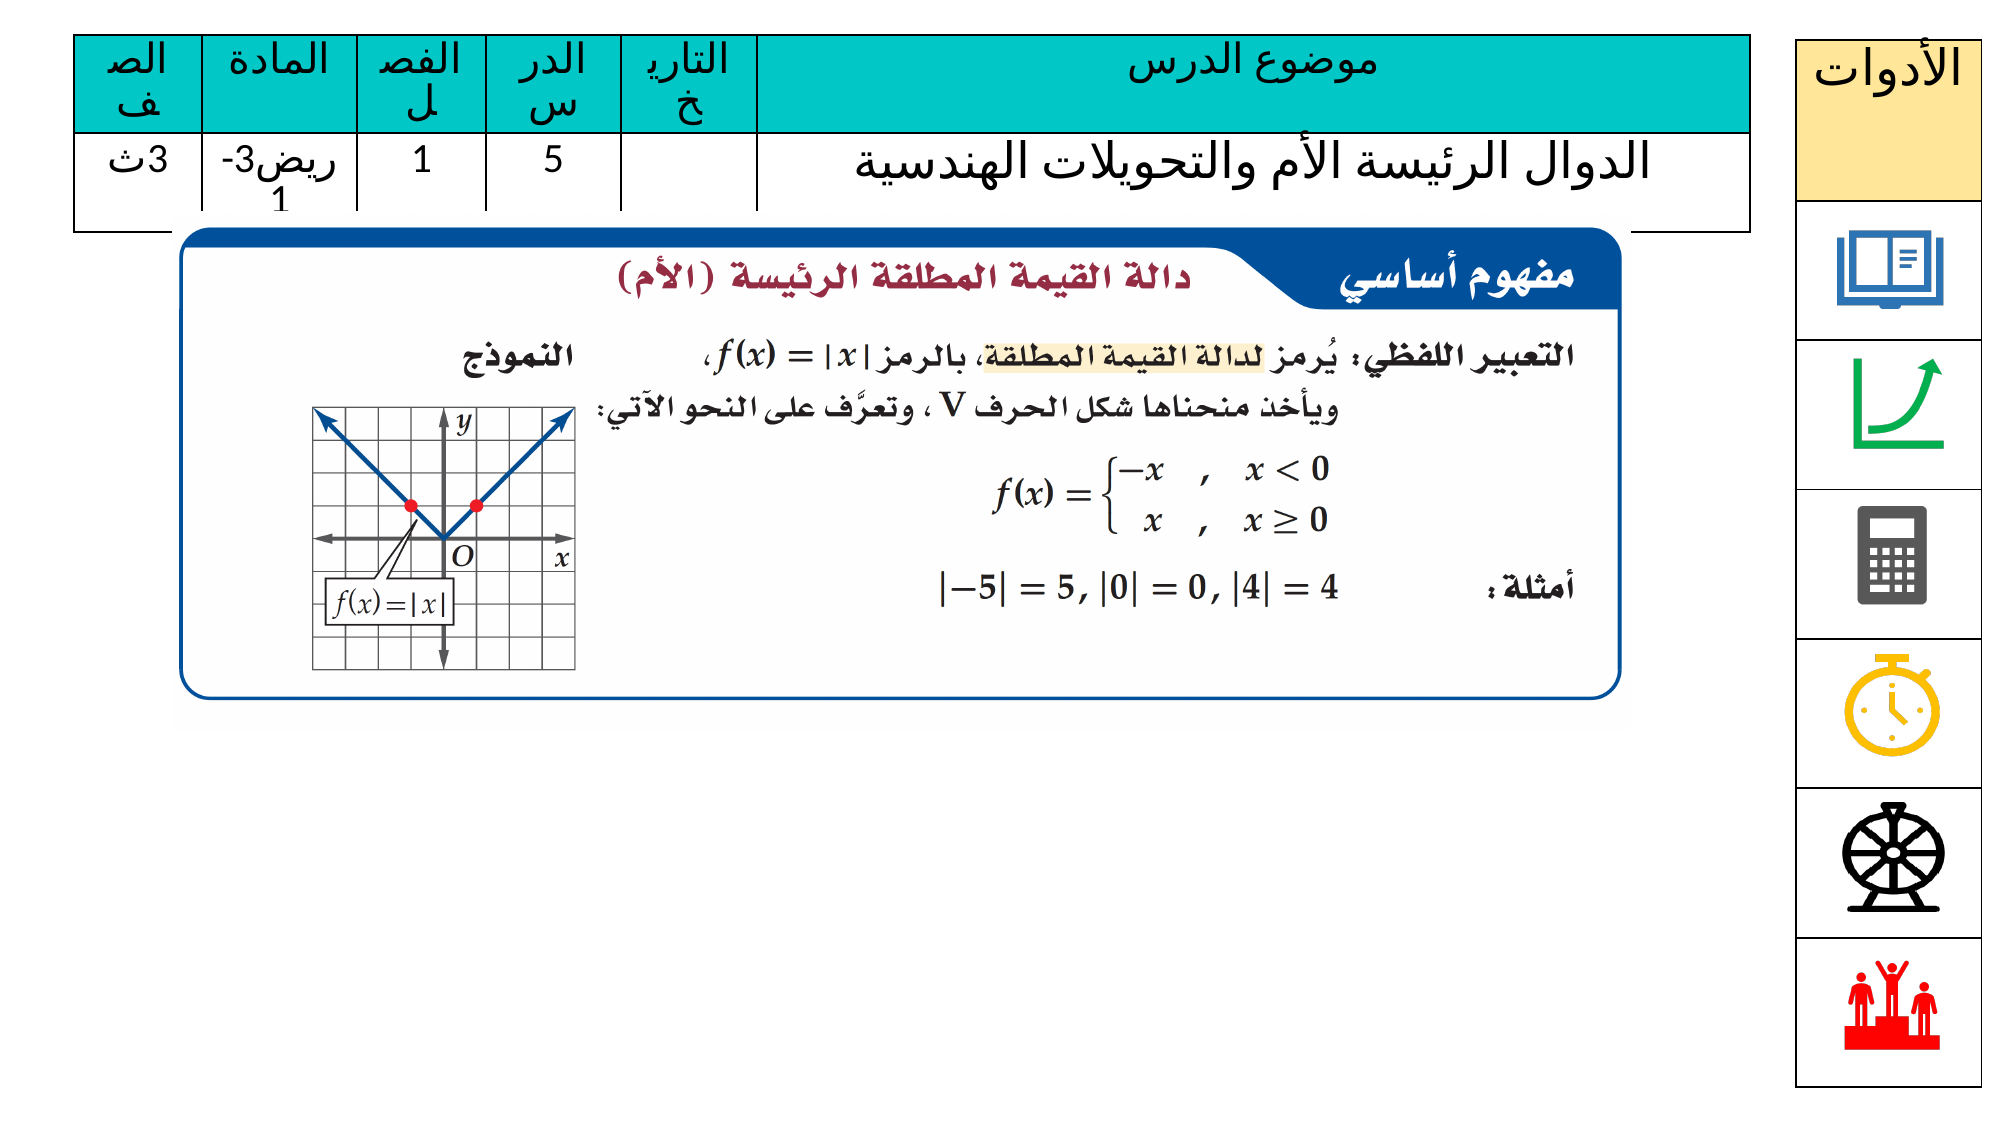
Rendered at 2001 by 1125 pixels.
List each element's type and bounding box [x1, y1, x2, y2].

picture [1835, 948, 1949, 1062]
picture [1827, 802, 1961, 912]
picture [172, 211, 1631, 731]
picture [1825, 642, 1959, 768]
picture [1832, 211, 1948, 327]
picture [1833, 496, 1951, 614]
picture [1835, 340, 1962, 467]
